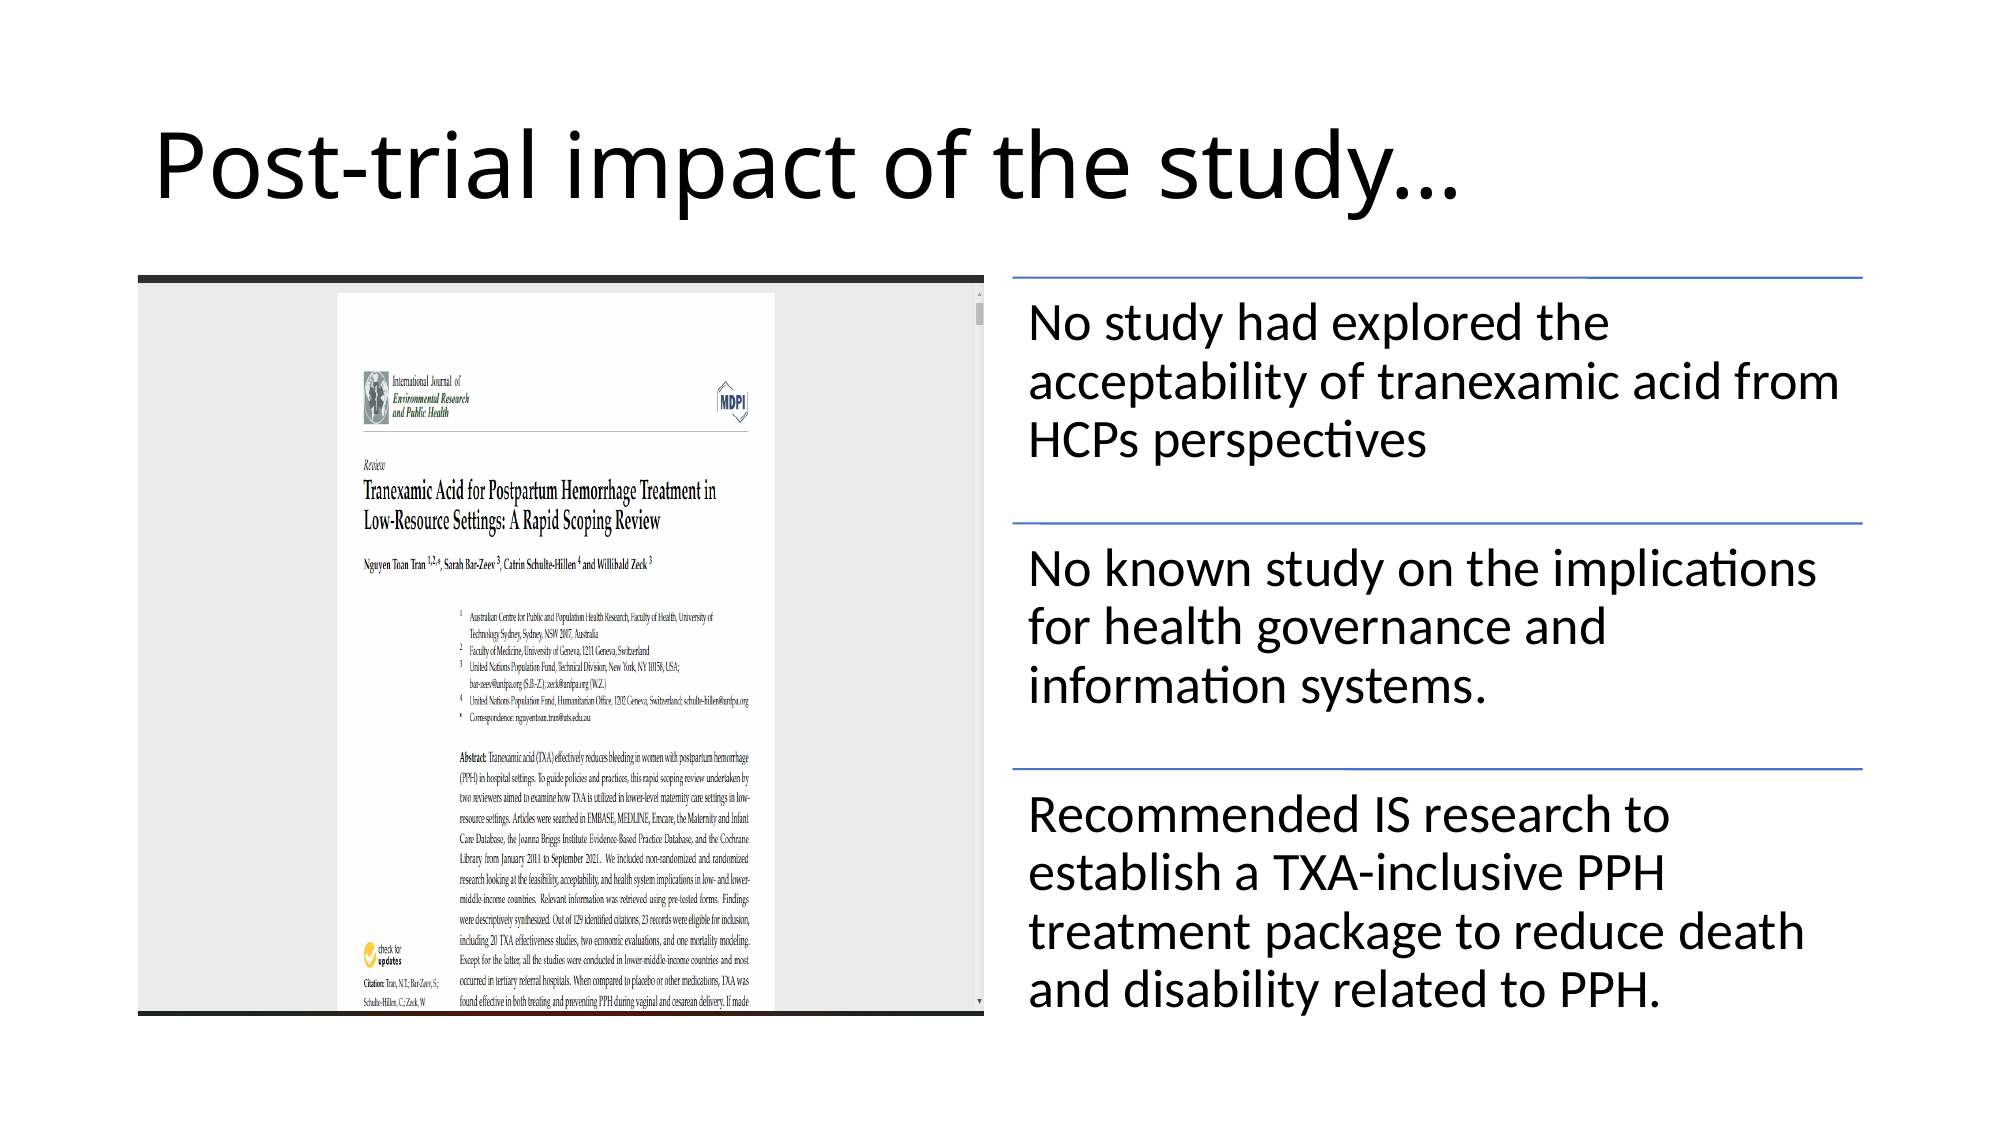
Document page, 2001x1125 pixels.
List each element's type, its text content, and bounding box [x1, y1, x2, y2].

title Post-trial impact of the study… [137, 59, 1863, 278]
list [1012, 277, 1863, 1016]
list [137, 275, 984, 1016]
